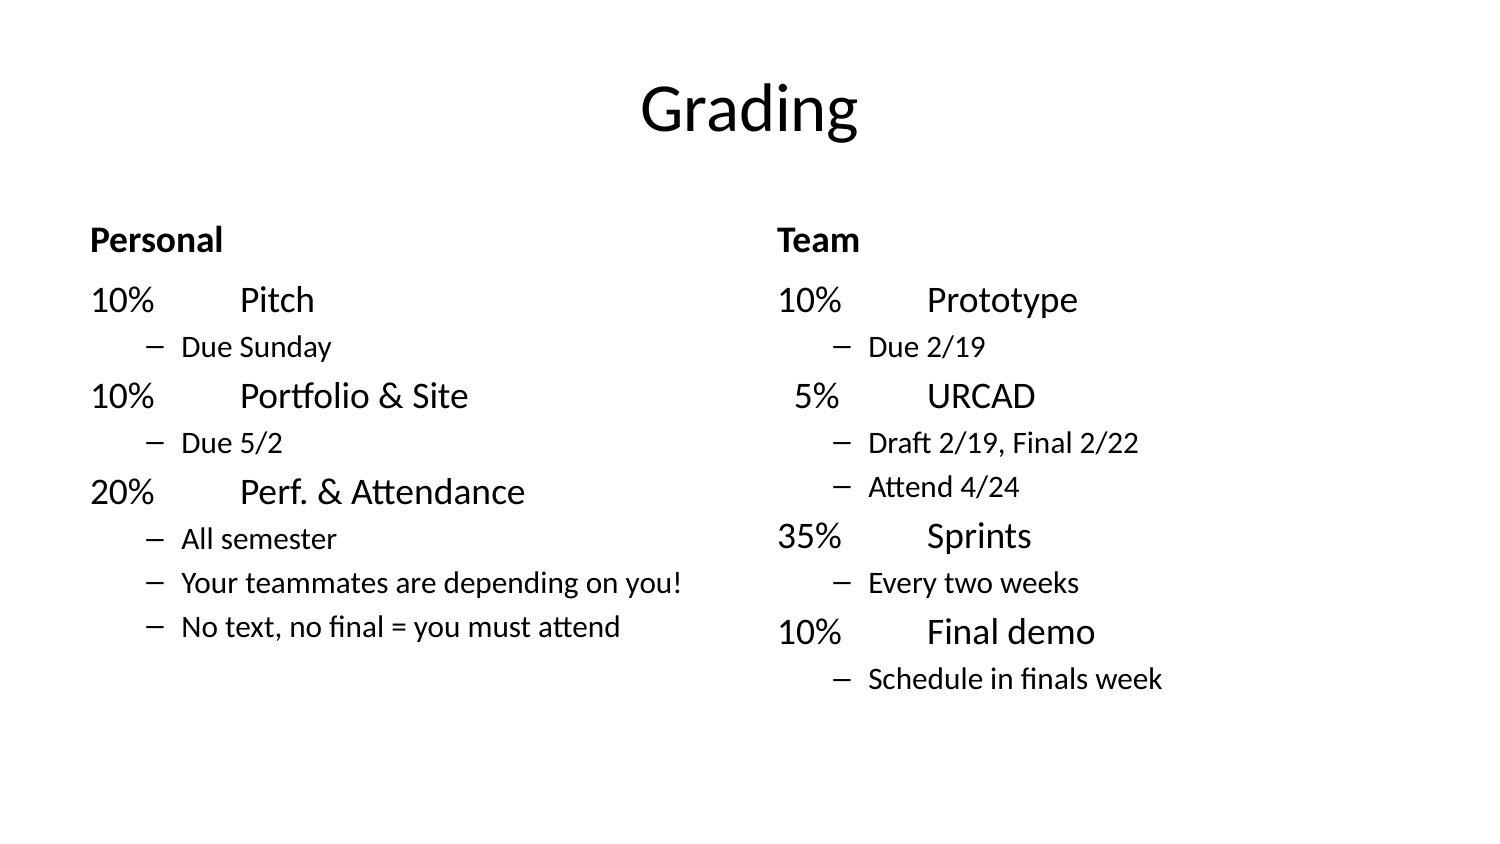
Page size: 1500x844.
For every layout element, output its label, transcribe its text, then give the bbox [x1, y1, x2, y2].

title Grading [75, 33, 1425, 175]
list 10% Prototype Due 2/19 5% URCAD Draft 2/19, Final 2/22 Attend 4/24 35% Sprints Every two weeks 10% Final demo Schedule in finals week [761, 267, 1425, 754]
list Personal [75, 188, 738, 267]
list 10% Pitch Due Sunday 10% Portfolio & Site Due 5/2 20% Perf. & Attendance All semester Your teammates are depending on you! No text, no final = you must attend [75, 267, 738, 754]
list Team [761, 188, 1425, 267]
